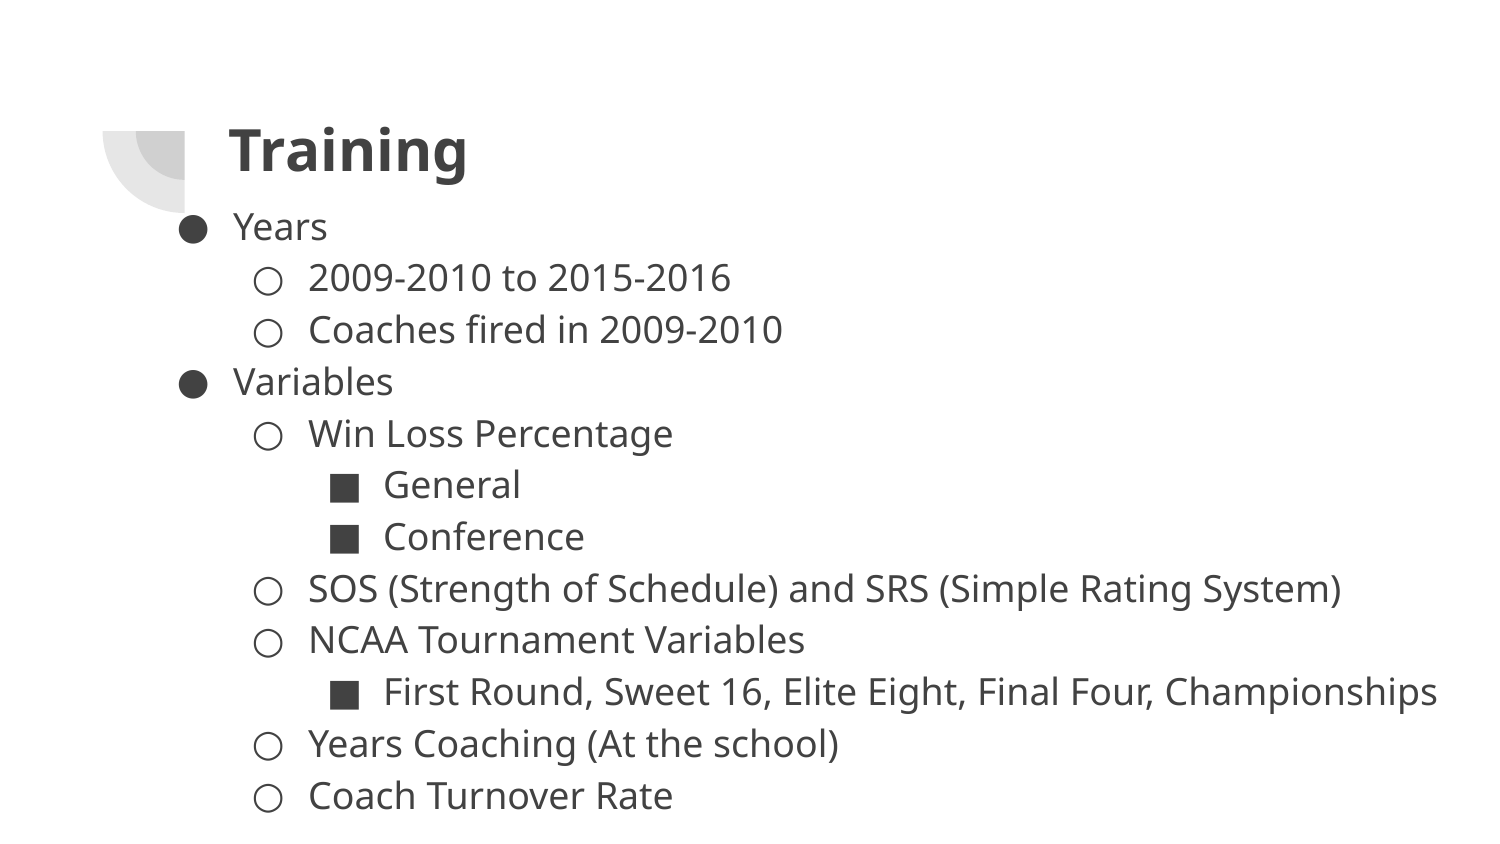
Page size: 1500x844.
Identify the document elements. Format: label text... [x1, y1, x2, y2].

title Training [213, 98, 758, 180]
list Years 2009-2010 to 2015-2016 Coaches fired in 2009-2010 Variables Win Loss Percentage General Conference SOS (Strength of Schedule) and SRS (Simple Rating System) NCAA Tournament Variables First Round, Sweet 16, Elite Eight, Final Four, Championships Years Coaching (At the school) Coach Turnover Rate [143, 180, 1500, 826]
